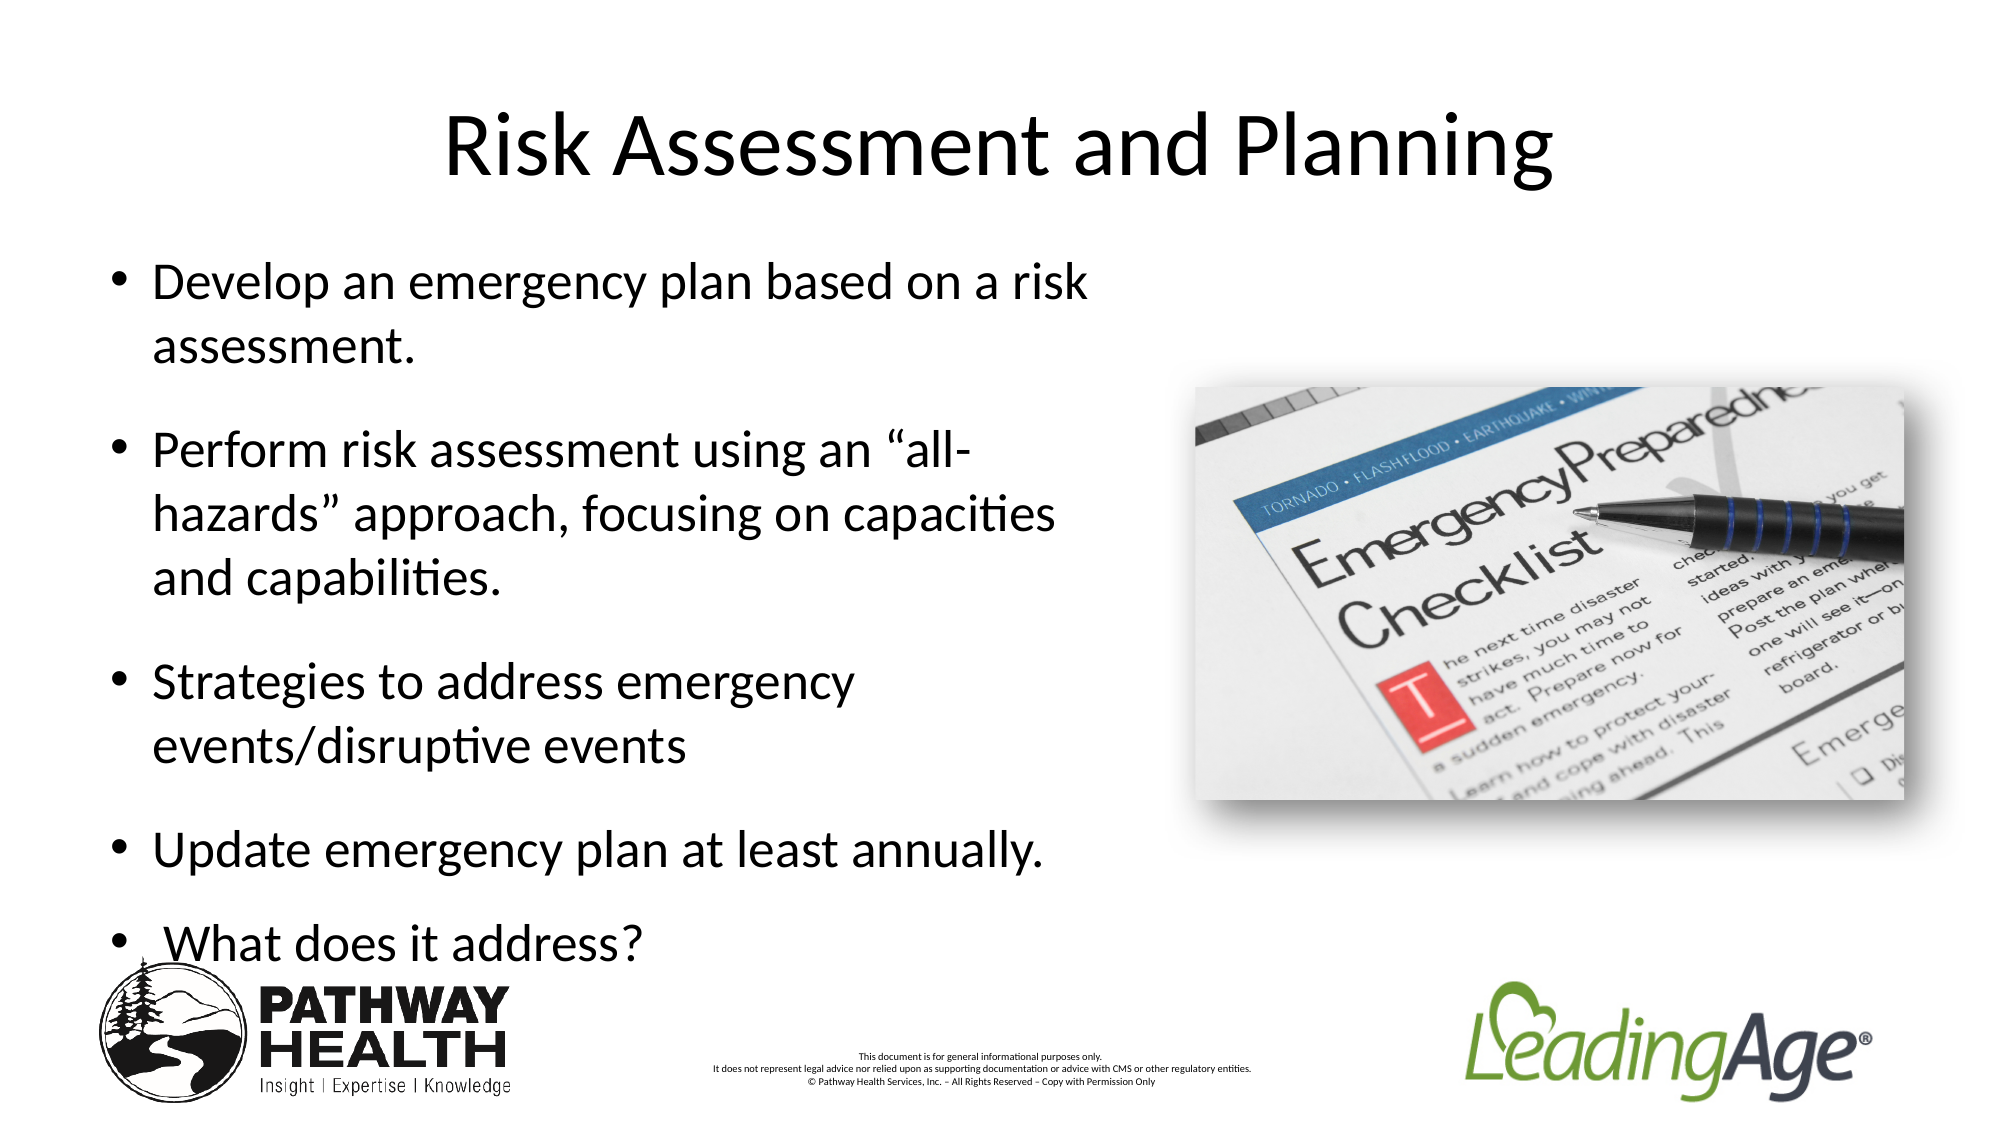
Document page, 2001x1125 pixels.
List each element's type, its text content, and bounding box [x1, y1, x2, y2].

picture [99, 981, 510, 1103]
picture [1450, 969, 1883, 1116]
title Risk Assessment and Planning [99, 45, 1900, 233]
list Develop an emergency plan based on a risk assessment. Perform risk assessment using an “all-hazards” approach, focusing on capacities and capabilities. Strategies to address emergency events/disruptive events Update emergency plan at least annually. What does it address? [95, 238, 1125, 981]
picture [1195, 387, 1905, 801]
